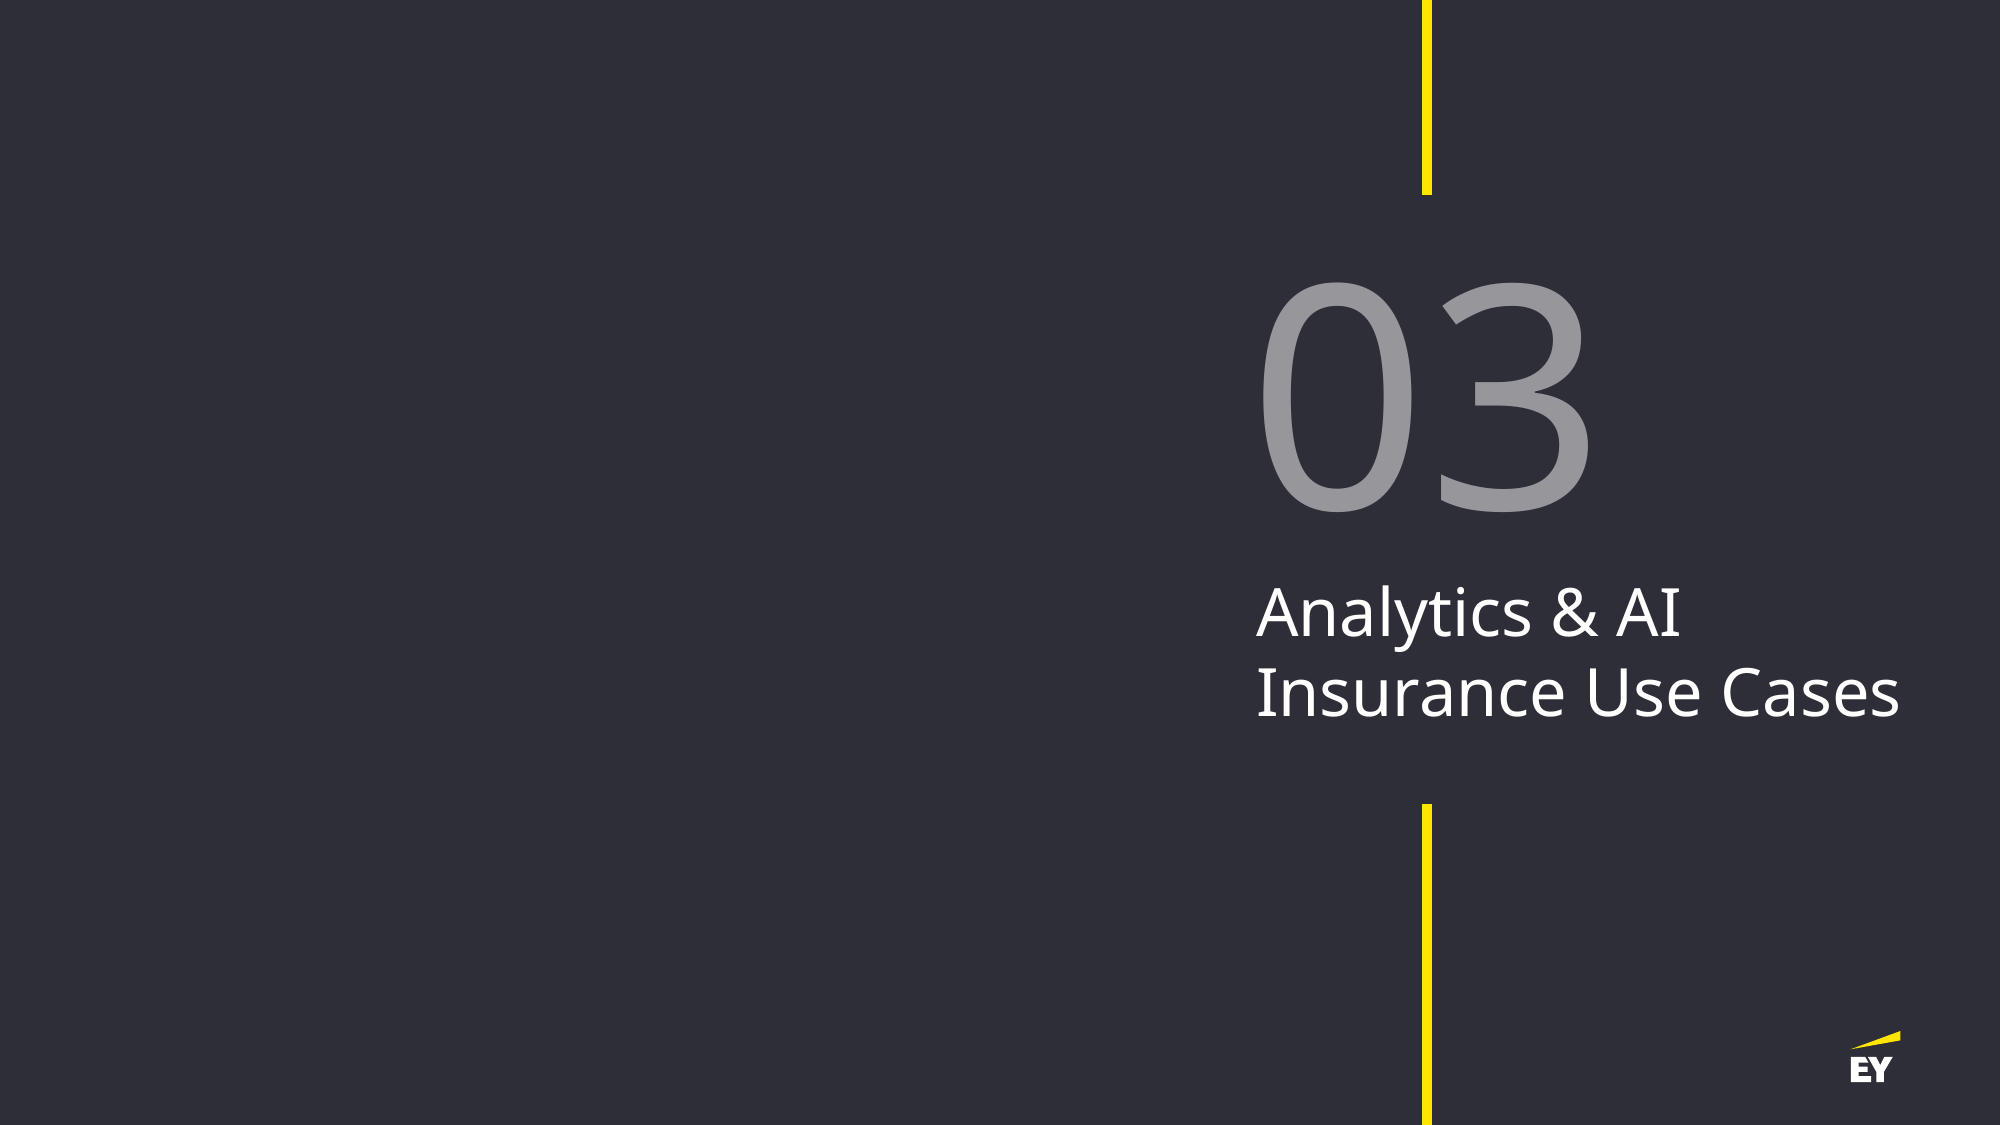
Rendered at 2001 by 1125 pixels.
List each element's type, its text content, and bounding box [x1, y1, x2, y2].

text_box [206, 224, 1794, 310]
text_box Analytics & AI Insurance Use Cases [1241, 562, 1929, 668]
text_box 03 [1189, 247, 1665, 536]
